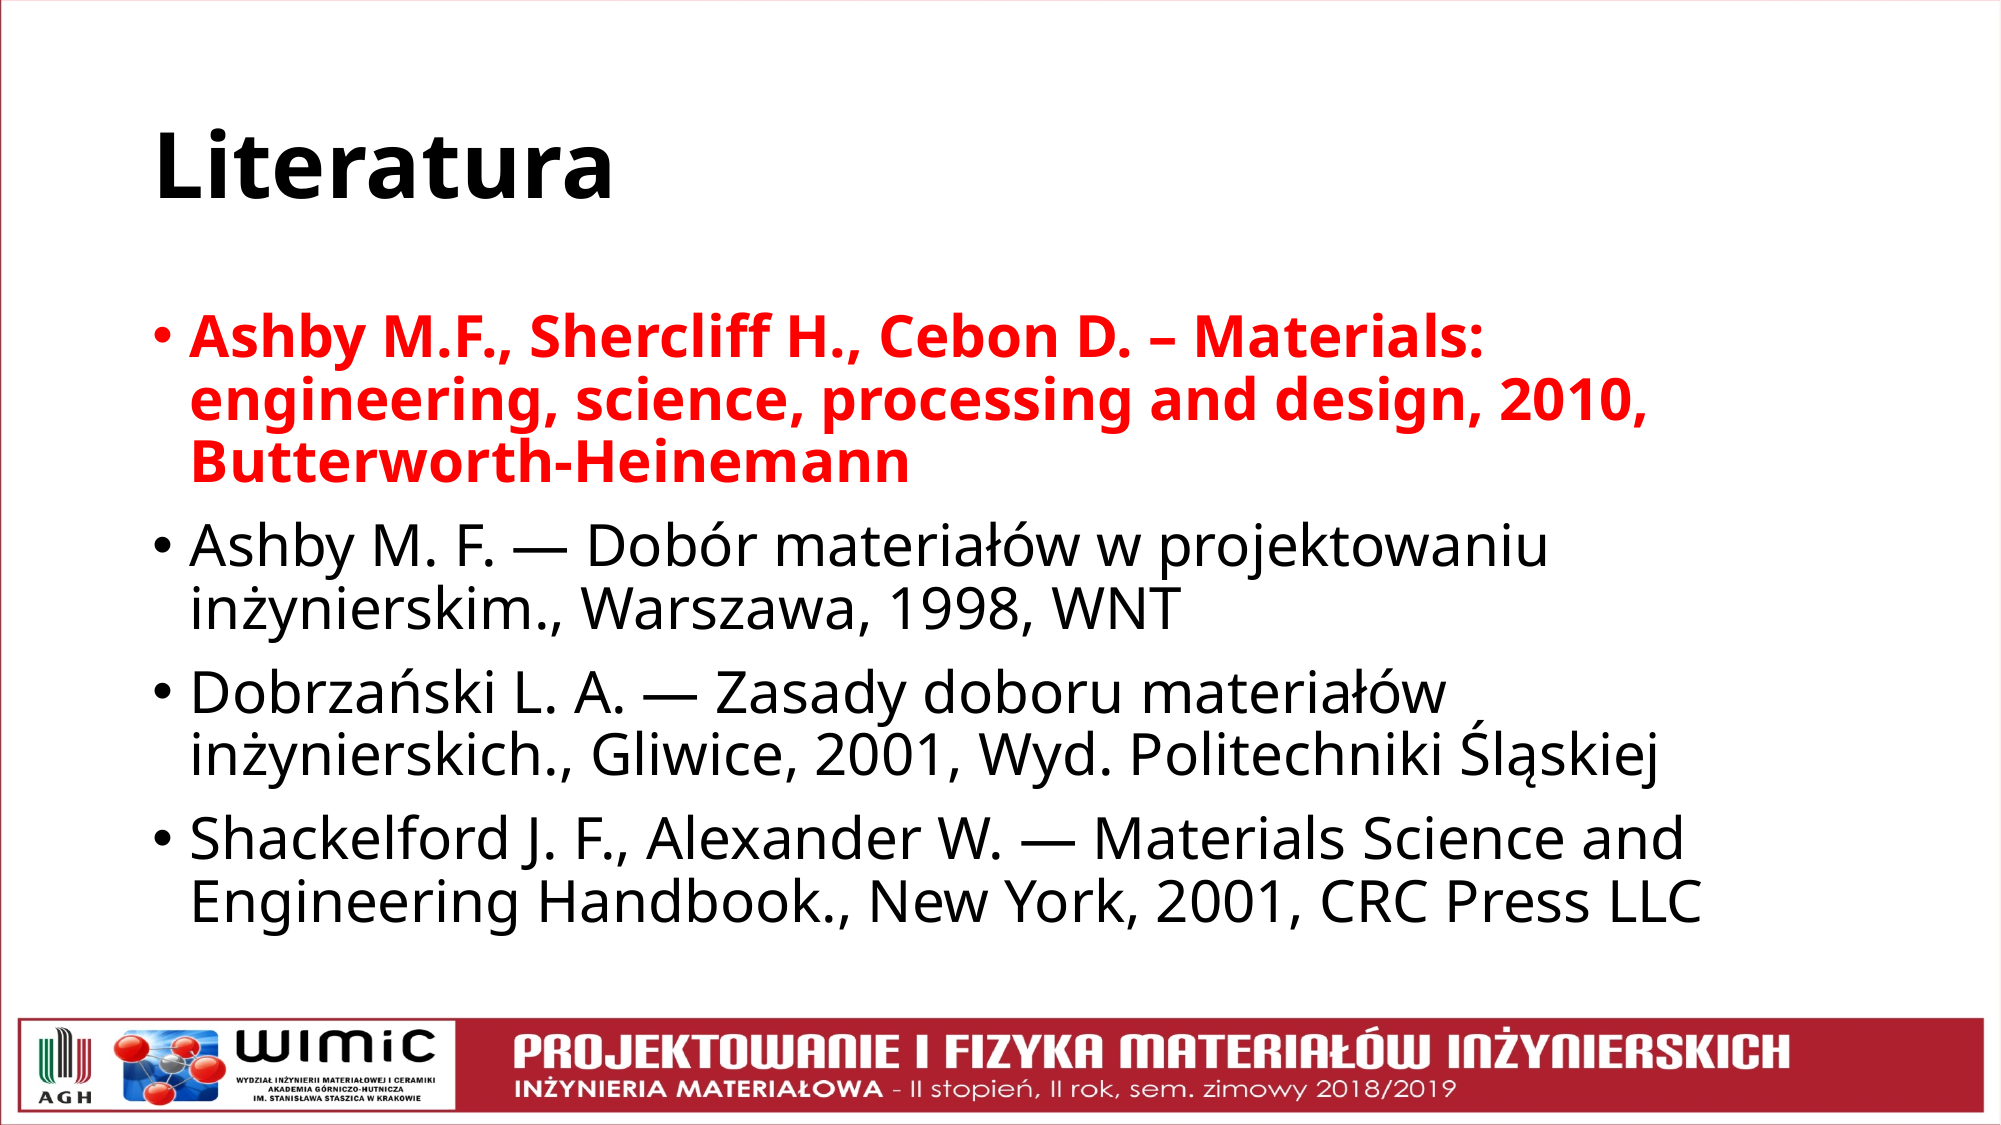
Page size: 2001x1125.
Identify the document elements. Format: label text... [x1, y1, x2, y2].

list Ashby M.F., Shercliff H., Cebon D. – Materials: engineering, science, processing and design, 2010, Butterworth-Heinemann Ashby M. F. — Dobór materiałów w projektowaniu inżynierskim., Warszawa, 1998, WNT Dobrzański L. A. — Zasady doboru materiałów inżynierskich., Gliwice, 2001, Wyd. Politechniki Śląskiej Shackelford J. F., Alexander W. — Materials Science and Engineering Handbook., New York, 2001, CRC Press LLC [137, 299, 1863, 1014]
picture [0, 0, 2001, 1125]
title Literatura [137, 59, 1863, 278]
